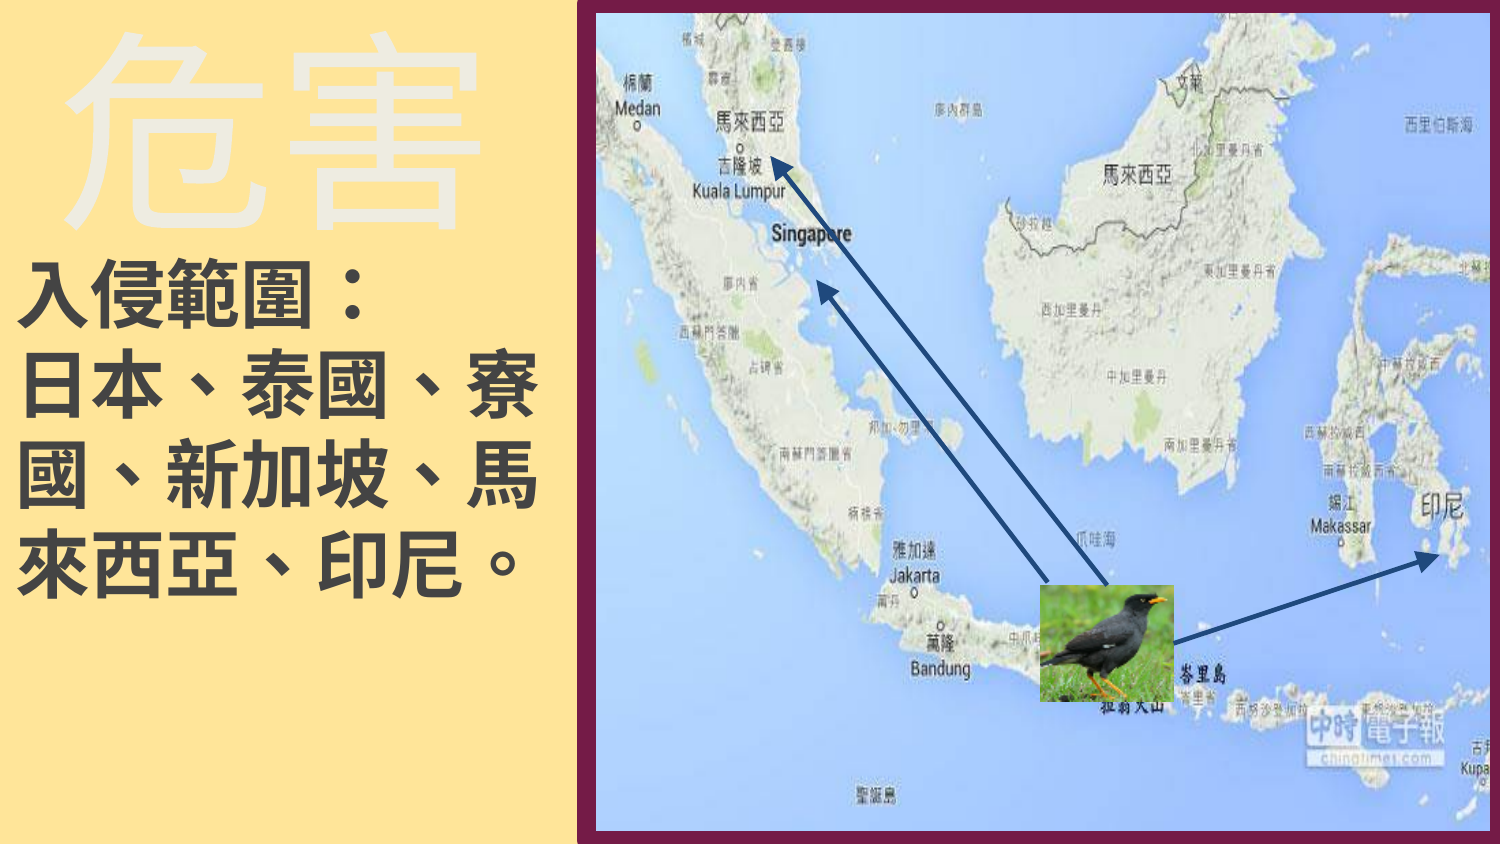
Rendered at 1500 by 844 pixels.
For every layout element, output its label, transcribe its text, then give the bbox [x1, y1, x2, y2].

text_box 入侵範圍： 日本、泰國、寮國、新加坡、馬來西亞、印尼。 [0, 190, 608, 844]
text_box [1173, 554, 1441, 644]
picture [595, 12, 1491, 832]
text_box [770, 155, 1108, 586]
